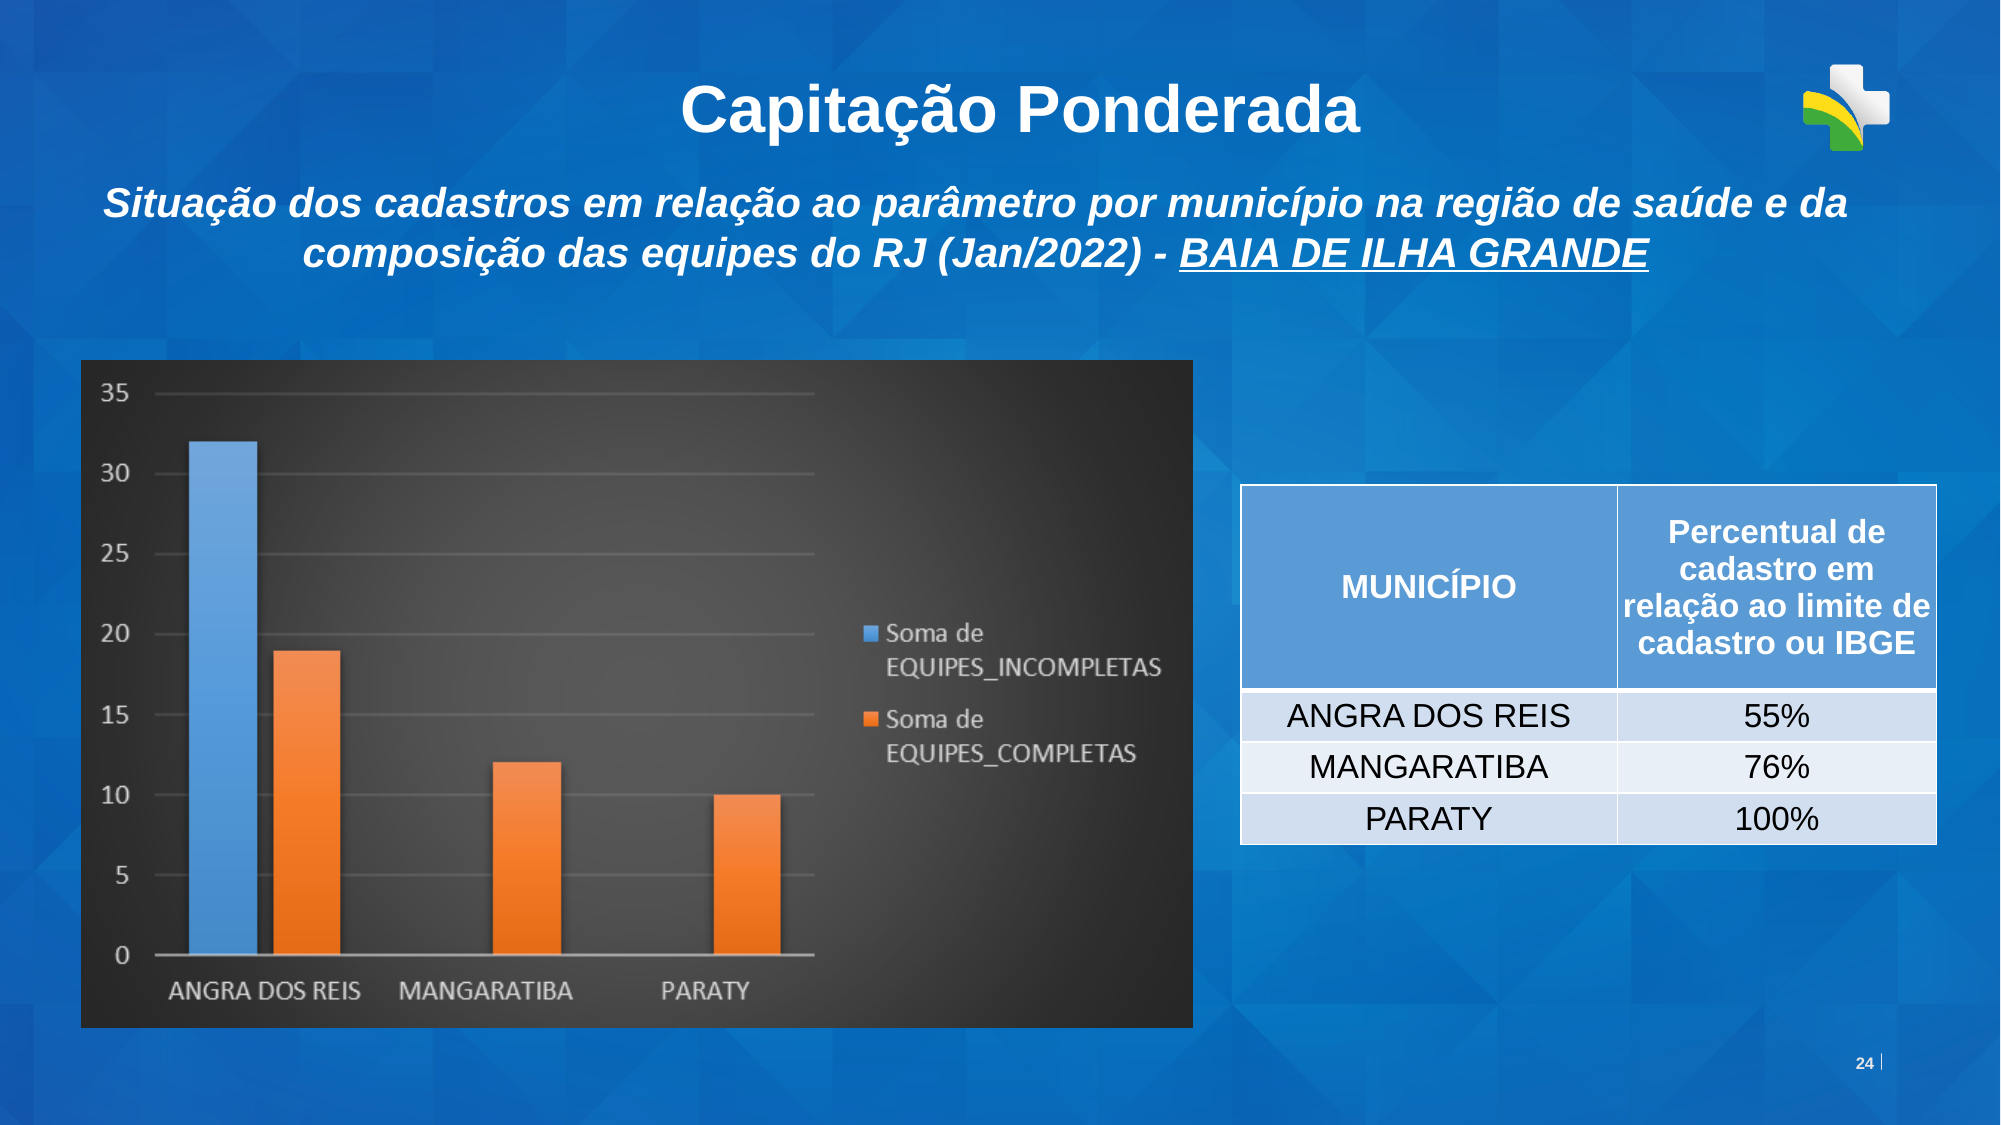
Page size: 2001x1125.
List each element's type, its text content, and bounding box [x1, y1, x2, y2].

slide_number 24 [1774, 1032, 1890, 1093]
table_header MUNICÍPIO [1242, 486, 1617, 688]
table_cell ANGRA DOS REIS [1242, 693, 1617, 741]
table_header Percentual de cadastro em relação ao limite de cadastro ou IBGE [1618, 486, 1936, 688]
text_box Situação dos cadastros em relação ao parâmetro por município na região de saúde e da composição das equipes do RJ (Jan/2022) - BAIA DE ILHA GRANDE [63, 168, 1890, 284]
table_cell 100% [1618, 794, 1936, 844]
table_cell 55% [1618, 693, 1936, 741]
table_cell 76% [1618, 743, 1936, 792]
text_box Capitação Ponderada [458, 57, 1583, 153]
picture [0, 0, 2001, 1125]
table_cell MANGARATIBA [1242, 743, 1617, 792]
table_cell PARATY [1242, 794, 1617, 844]
